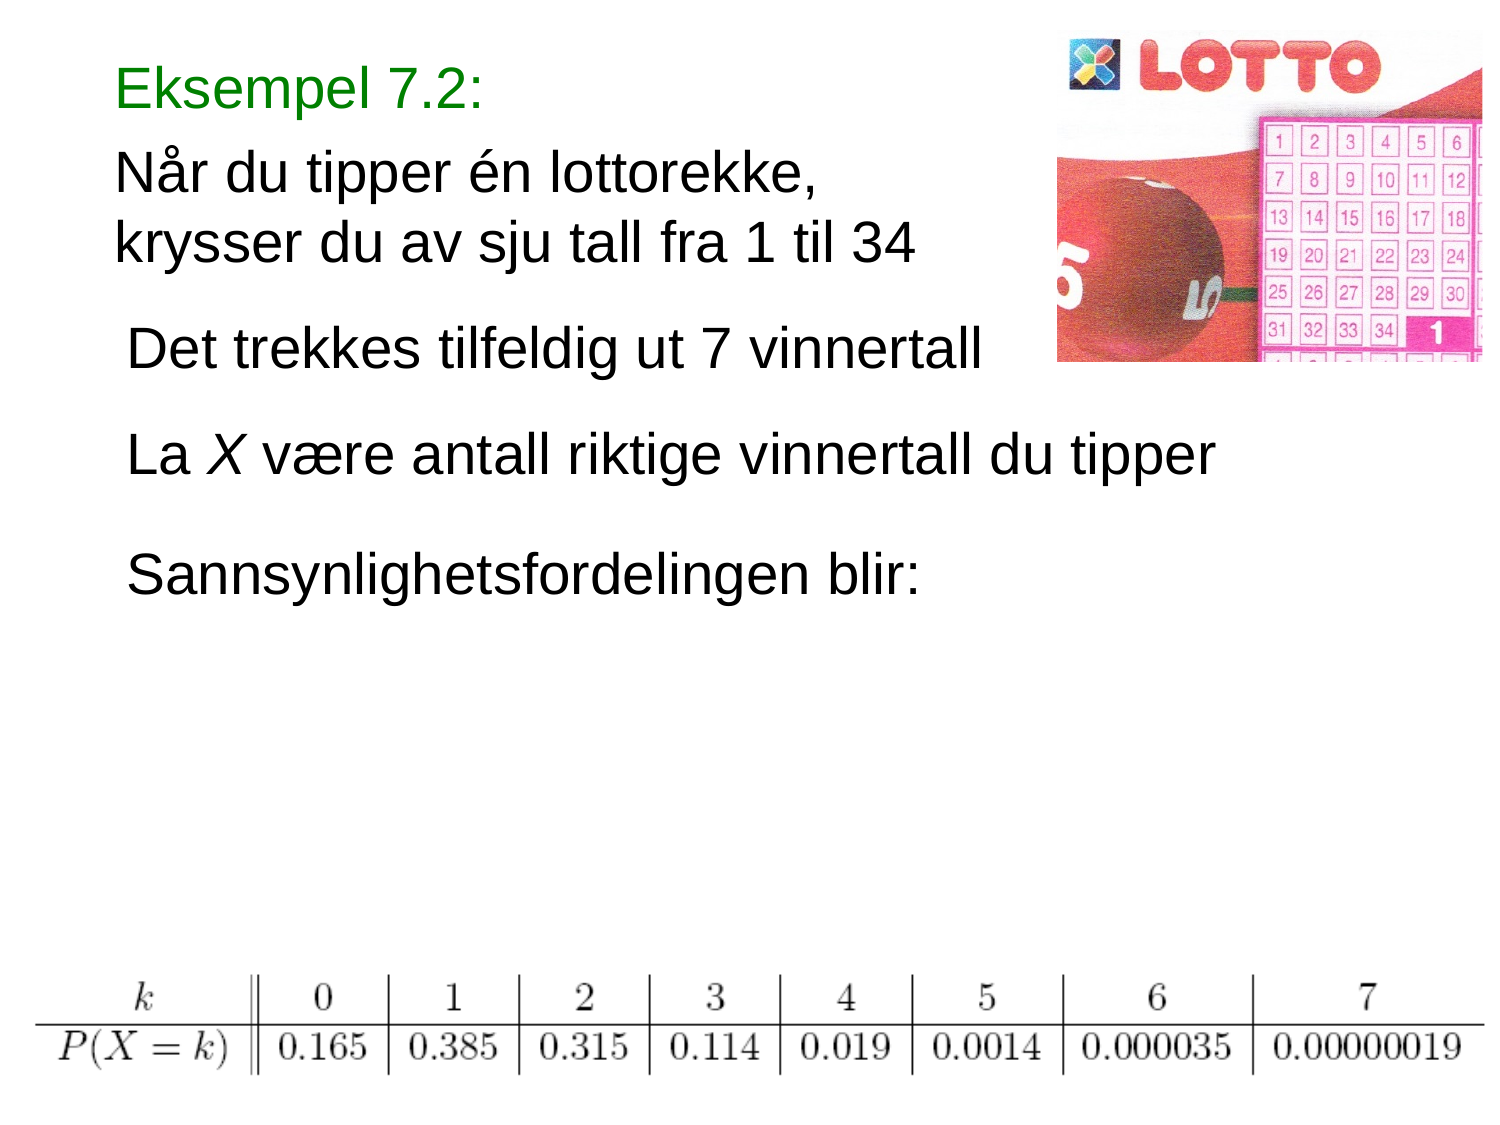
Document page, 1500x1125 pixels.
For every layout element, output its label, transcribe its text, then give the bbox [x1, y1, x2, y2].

text_box La X være antall riktige vinnertall du tipper [111, 408, 1424, 494]
picture [17, 946, 1500, 1095]
text_box Eksempel 7.2: Når du tipper én lottorekke, krysser du av sju tall fra 1 til 34 [100, 42, 963, 282]
picture [1056, 30, 1483, 362]
text_box Det trekkes tilfeldig ut 7 vinnertall [111, 302, 1424, 388]
